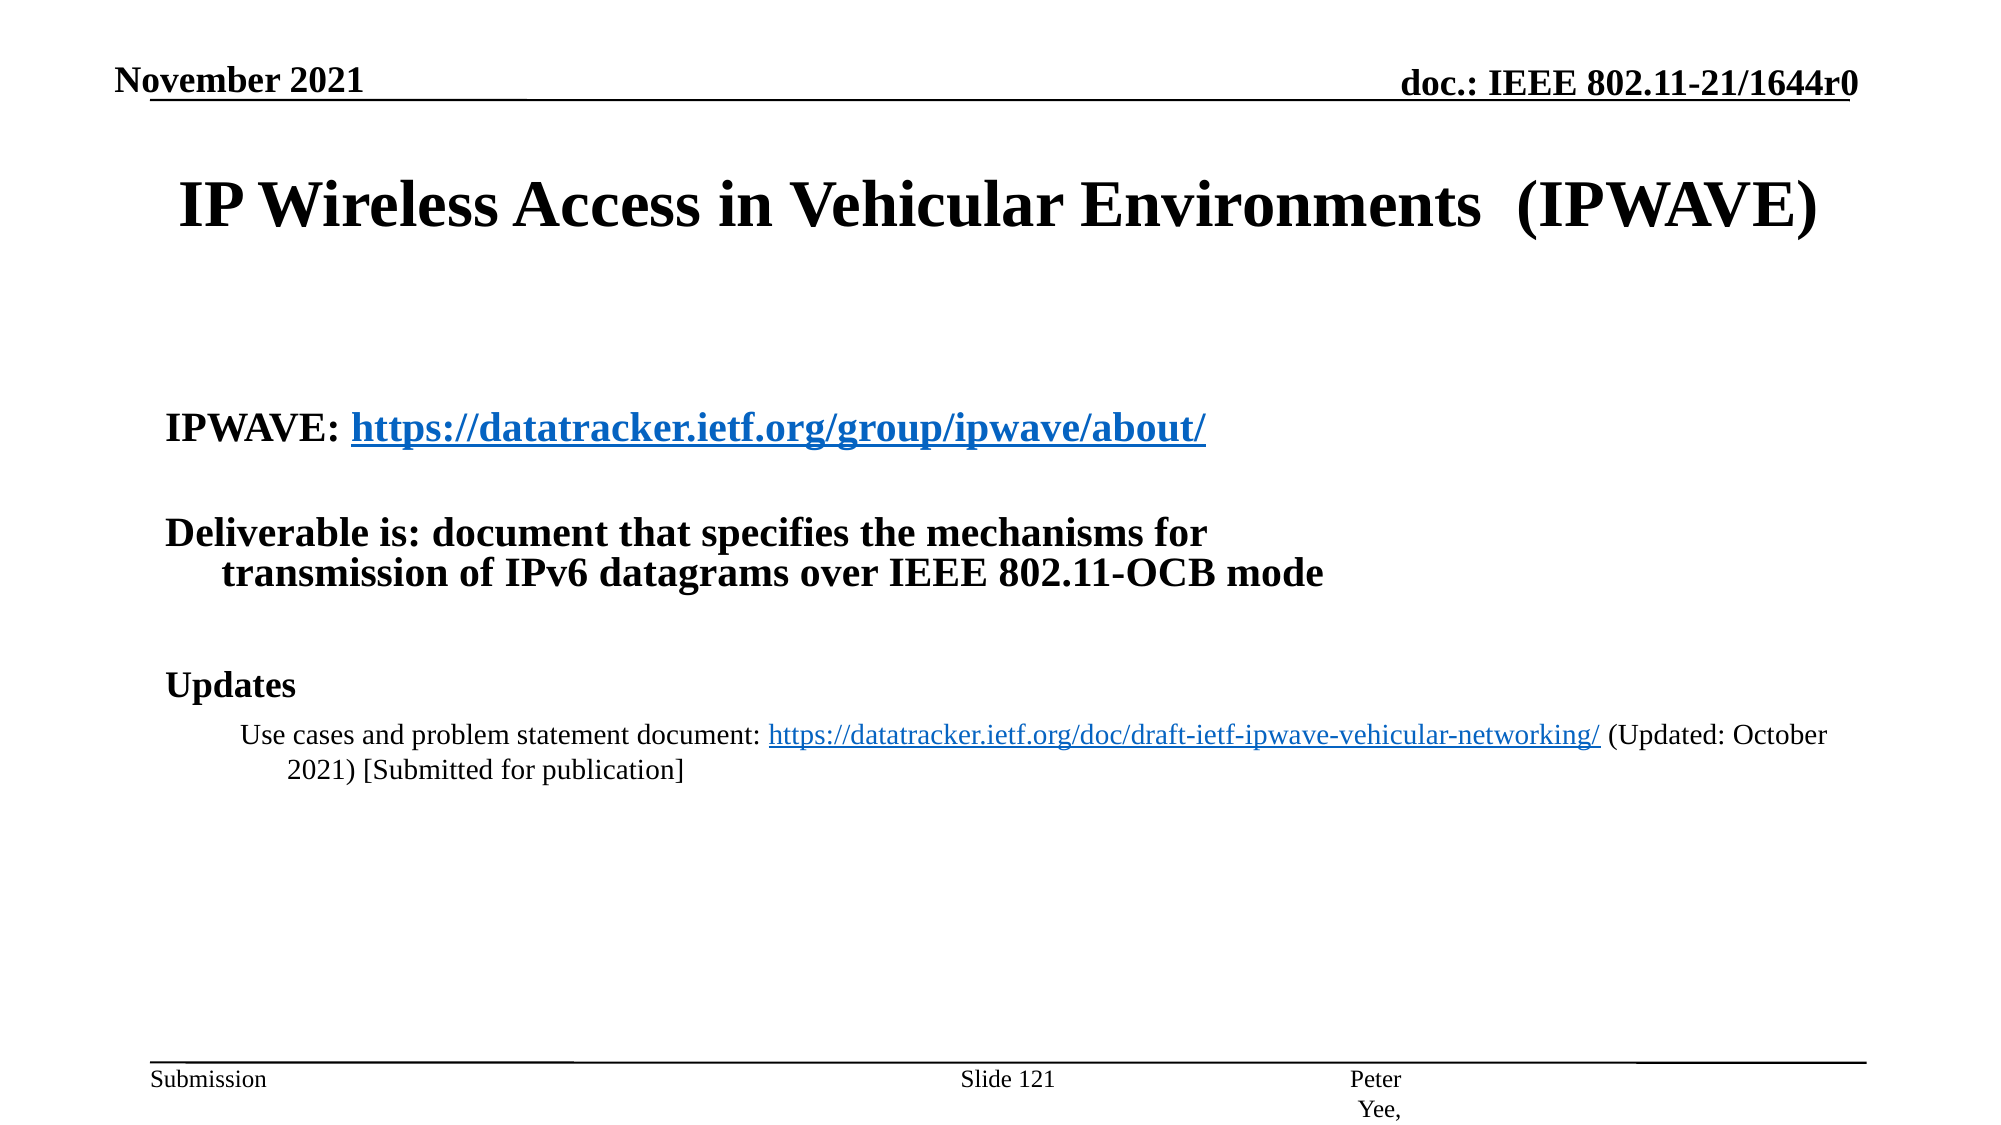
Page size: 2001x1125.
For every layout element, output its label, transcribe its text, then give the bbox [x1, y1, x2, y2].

list IPWAVE: https://datatracker.ietf.org/group/ipwave/about/ Deliverable is: document that specifies the mechanisms for transmission of IPv6 datagrams over IEEE 802.11-OCB mode Updates Use cases and problem statement document: https://datatracker.ietf.org/doc/draft-ietf-ipwave-vehicular-networking/ (Updated: October 2021) [Submitted for publication] [149, 324, 1850, 1000]
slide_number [114, 0, 426, 101]
footer Peter Yee, AKAYLA [1324, 1061, 1402, 1125]
title IP Wireless Access in Vehicular Environments (IPWAVE) [149, 112, 1850, 288]
slide_number Slide 121 [950, 1061, 1067, 1123]
